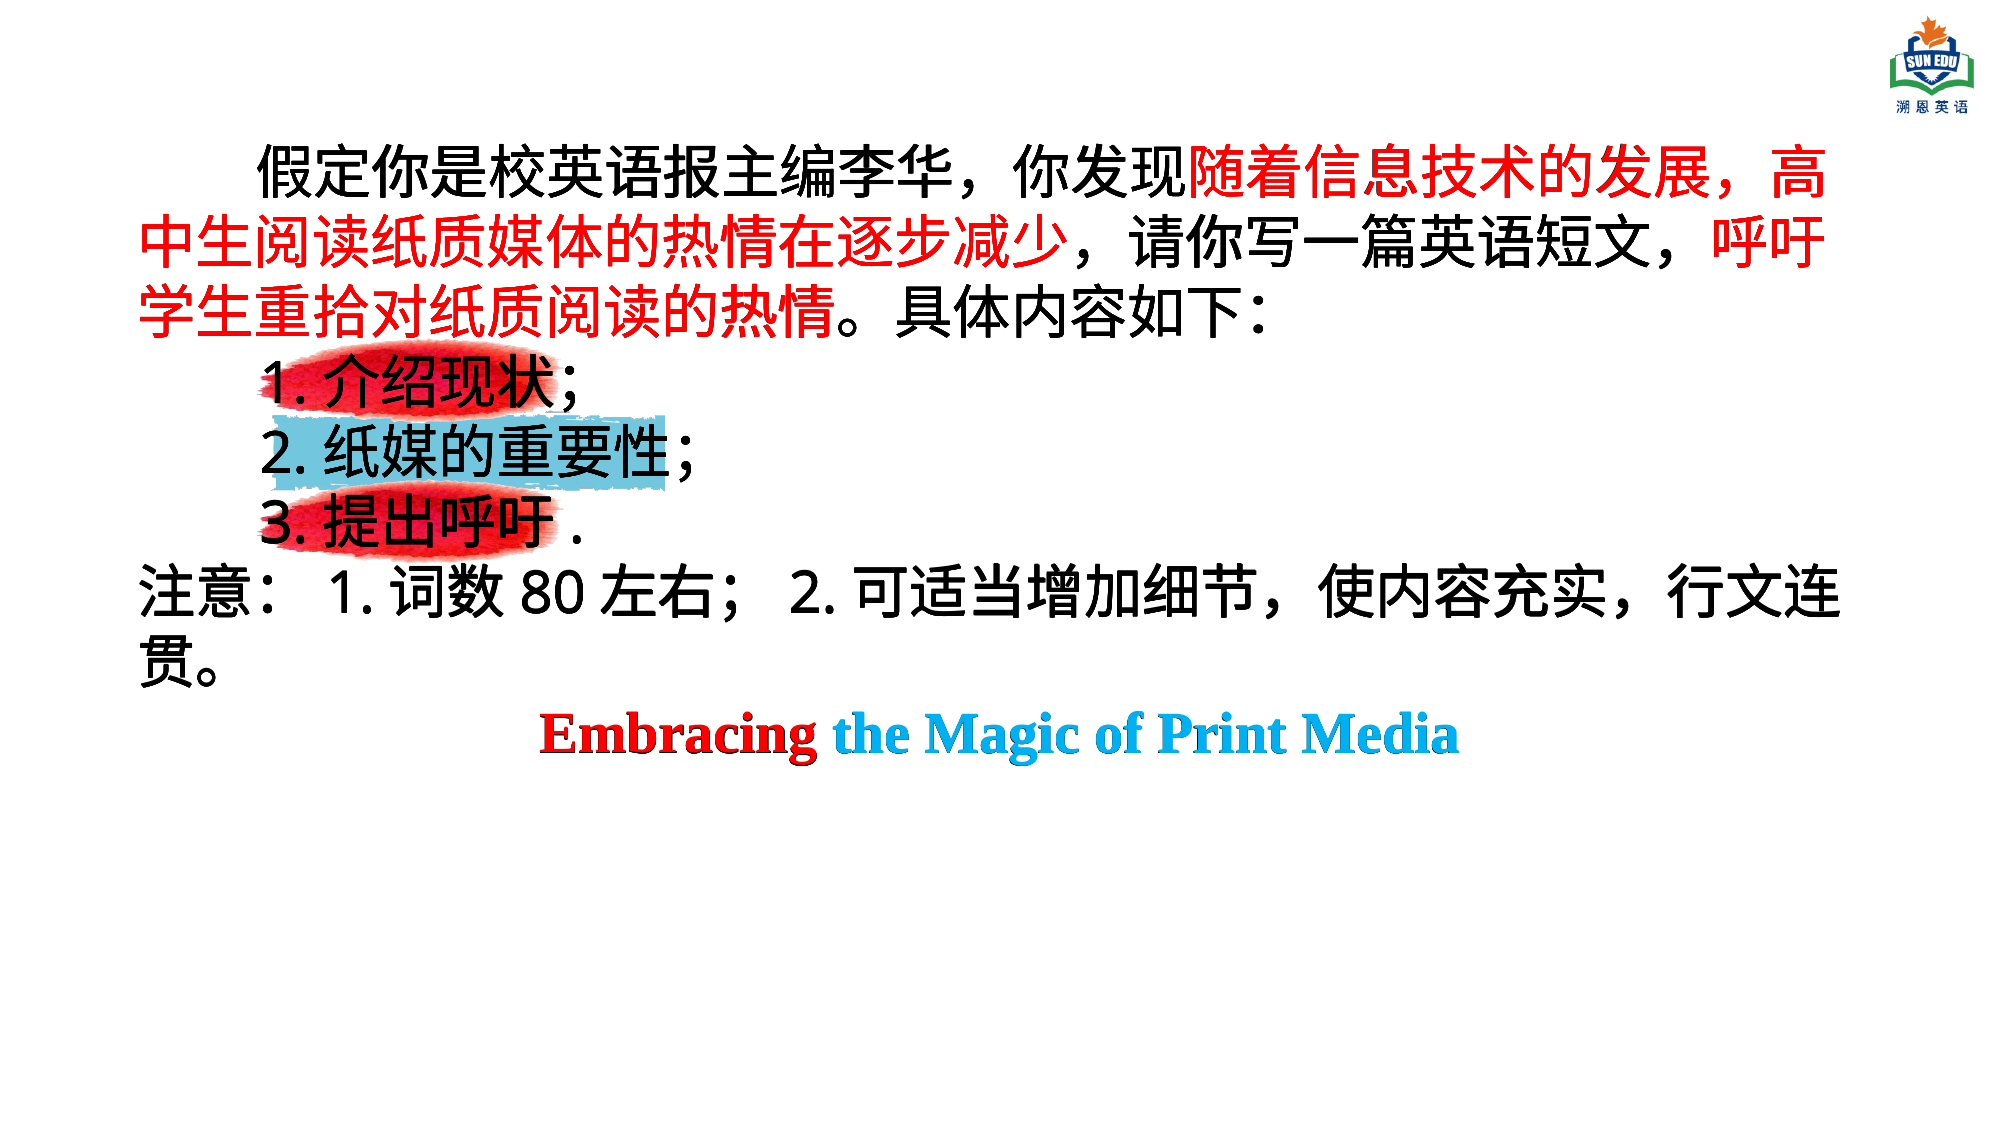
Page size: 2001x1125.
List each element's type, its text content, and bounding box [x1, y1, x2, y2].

text_box 假定你是校英语报主编李华，你发现随着信息技术的发展，高中生阅读纸质媒体的热情在逐步减少，请你写一篇英语短文，呼吁学生重拾对纸质阅读的热情。具体内容如下： 1.介绍现状； 2.纸媒的重要性； 3.提出呼吁. 注意：1.词数80左右；2.可适当增加细节，使内容充实，行文连贯。 Embracing the Magic of Print Media [122, 127, 1878, 729]
picture [1882, 13, 1983, 119]
picture [252, 337, 665, 563]
